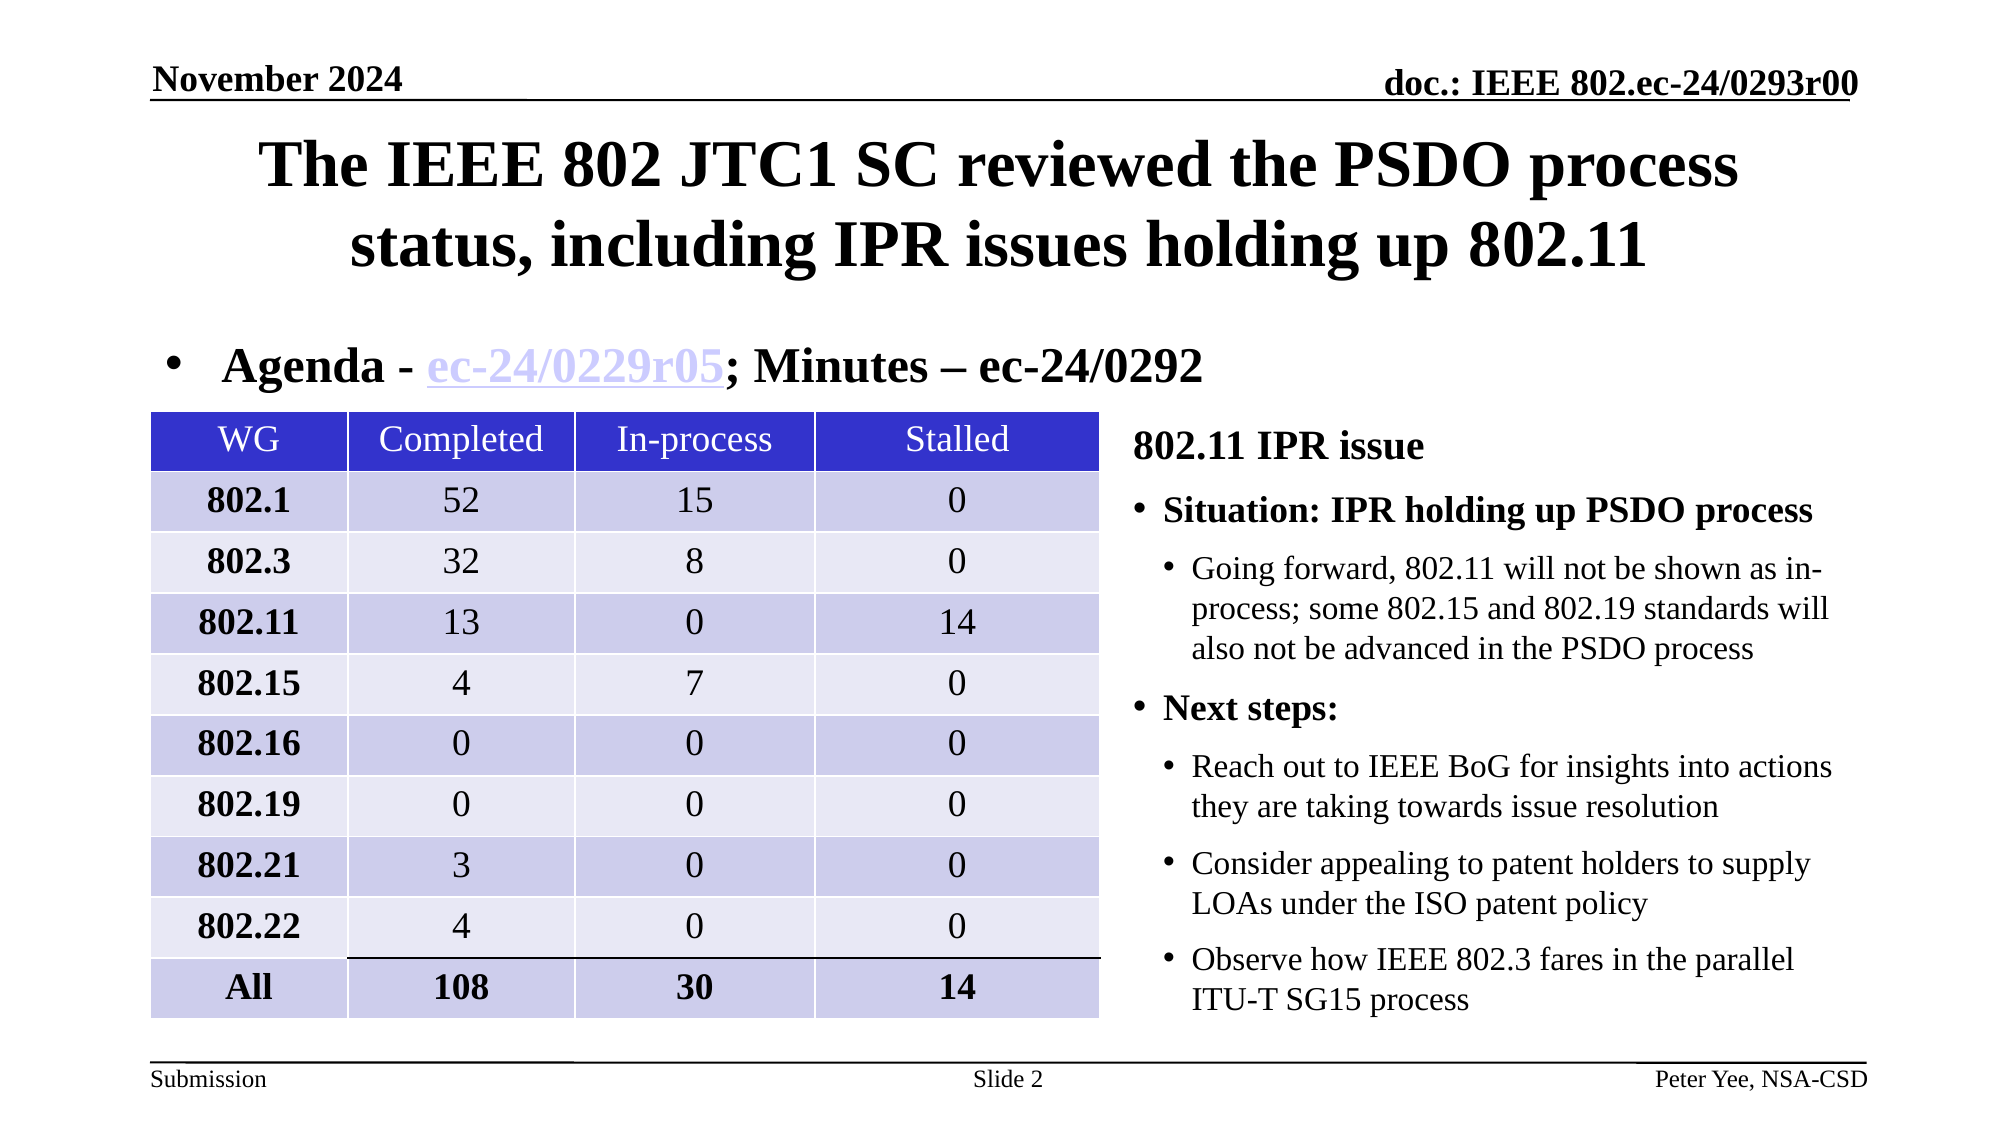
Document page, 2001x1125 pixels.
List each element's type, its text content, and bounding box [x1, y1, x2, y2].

table_cell All [151, 959, 347, 1018]
table_cell 13 [349, 594, 574, 653]
table_cell 0 [576, 898, 814, 957]
table_cell 802.3 [151, 533, 347, 592]
table_cell 32 [349, 533, 574, 592]
table_cell 802.11 [151, 594, 347, 653]
table_cell 802.16 [151, 716, 347, 775]
footer Peter Yee, NSA-CSD [1171, 1061, 1869, 1093]
table_cell 0 [816, 472, 1099, 531]
table_cell 0 [576, 716, 814, 775]
table_cell 802.21 [151, 837, 347, 896]
table_cell 7 [576, 655, 814, 714]
table_cell 14 [816, 594, 1099, 653]
table_cell 0 [576, 777, 814, 836]
table_cell 0 [816, 655, 1099, 714]
table_cell 802.15 [151, 655, 347, 714]
title The IEEE 802 JTC1 SC reviewed the PSDO process status, including IPR issues holding up 802.11 [149, 112, 1850, 288]
table_cell 802.22 [151, 898, 347, 957]
table_cell 802.19 [151, 777, 347, 836]
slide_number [152, 54, 563, 100]
table_cell 802.1 [151, 472, 347, 531]
table_cell 0 [576, 594, 814, 653]
table_cell 8 [576, 533, 814, 592]
table_cell 14 [816, 959, 1099, 1018]
list Agenda - ec-24/0229r05; Minutes – ec-24/0292 [149, 324, 1850, 1000]
table_cell 4 [349, 898, 574, 957]
table_cell 3 [349, 837, 574, 896]
table_cell 0 [816, 777, 1099, 836]
table_cell 108 [349, 959, 574, 1018]
table_header Completed [349, 412, 574, 471]
slide_number Slide 2 [950, 1061, 1067, 1123]
table_header Stalled [816, 412, 1099, 471]
text_box 802.11 IPR issue Situation: IPR holding up PSDO process Going forward, 802.11 will not be shown as in-process; some 802.15 and 802.19 standards will also not be advanced in the PSDO process Next steps: Reach out to IEEE BoG for insights into actions they are taking towards issue resolution Consider appealing to patent holders to supply LOAs under the ISO patent policy Observe how IEEE 802.3 fares in the parallel ITU-T SG15 process [1118, 410, 1869, 1019]
table_cell 0 [576, 837, 814, 896]
table_cell 15 [576, 472, 814, 531]
table_cell 0 [349, 777, 574, 836]
table_header WG [151, 412, 347, 471]
table_cell 0 [349, 716, 574, 775]
table_cell 30 [576, 959, 814, 1018]
table_cell 4 [349, 655, 574, 714]
table_cell 0 [816, 533, 1099, 592]
table_cell 0 [816, 837, 1099, 896]
table_header In-process [576, 412, 814, 471]
table_cell 52 [349, 472, 574, 531]
table_cell 0 [816, 898, 1099, 957]
table_cell 0 [816, 716, 1099, 775]
